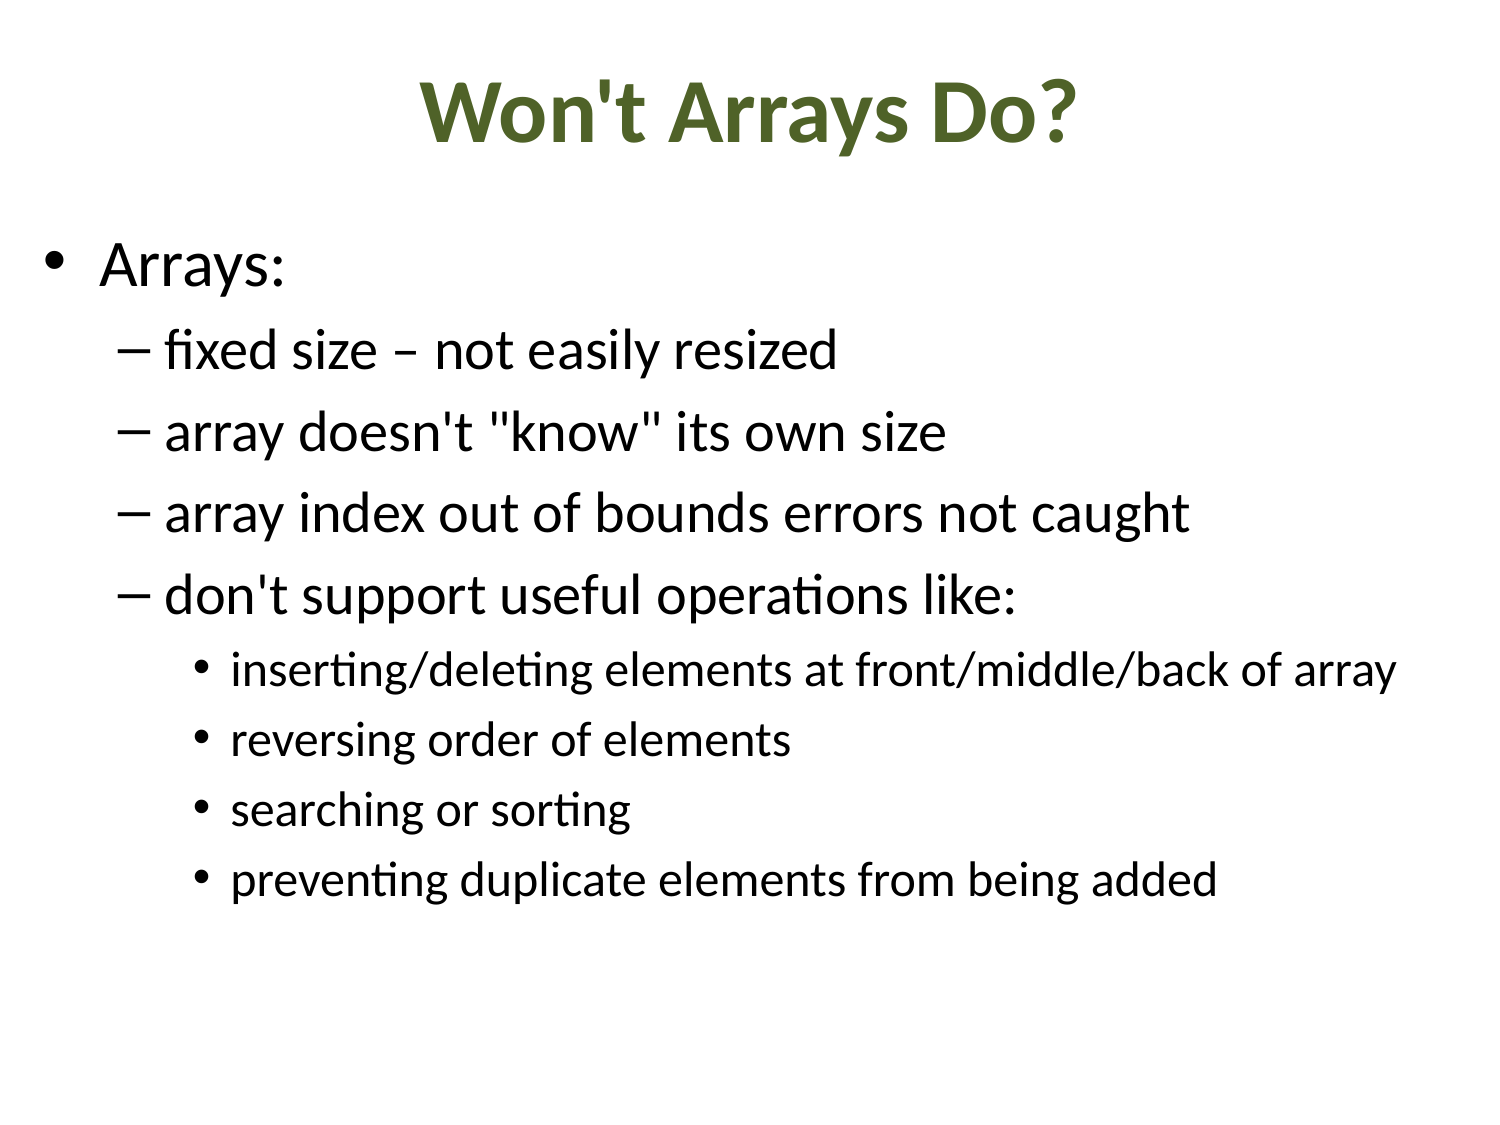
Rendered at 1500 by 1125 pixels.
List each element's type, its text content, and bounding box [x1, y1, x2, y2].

list Arrays: fixed size – not easily resized array doesn't "know" its own size array index out of bounds errors not caught don't support useful operations like: inserting/deleting elements at front/middle/back of array reversing order of elements searching or sorting preventing duplicate elements from being added [27, 212, 1479, 1005]
title Won't Arrays Do? [75, 22, 1425, 190]
